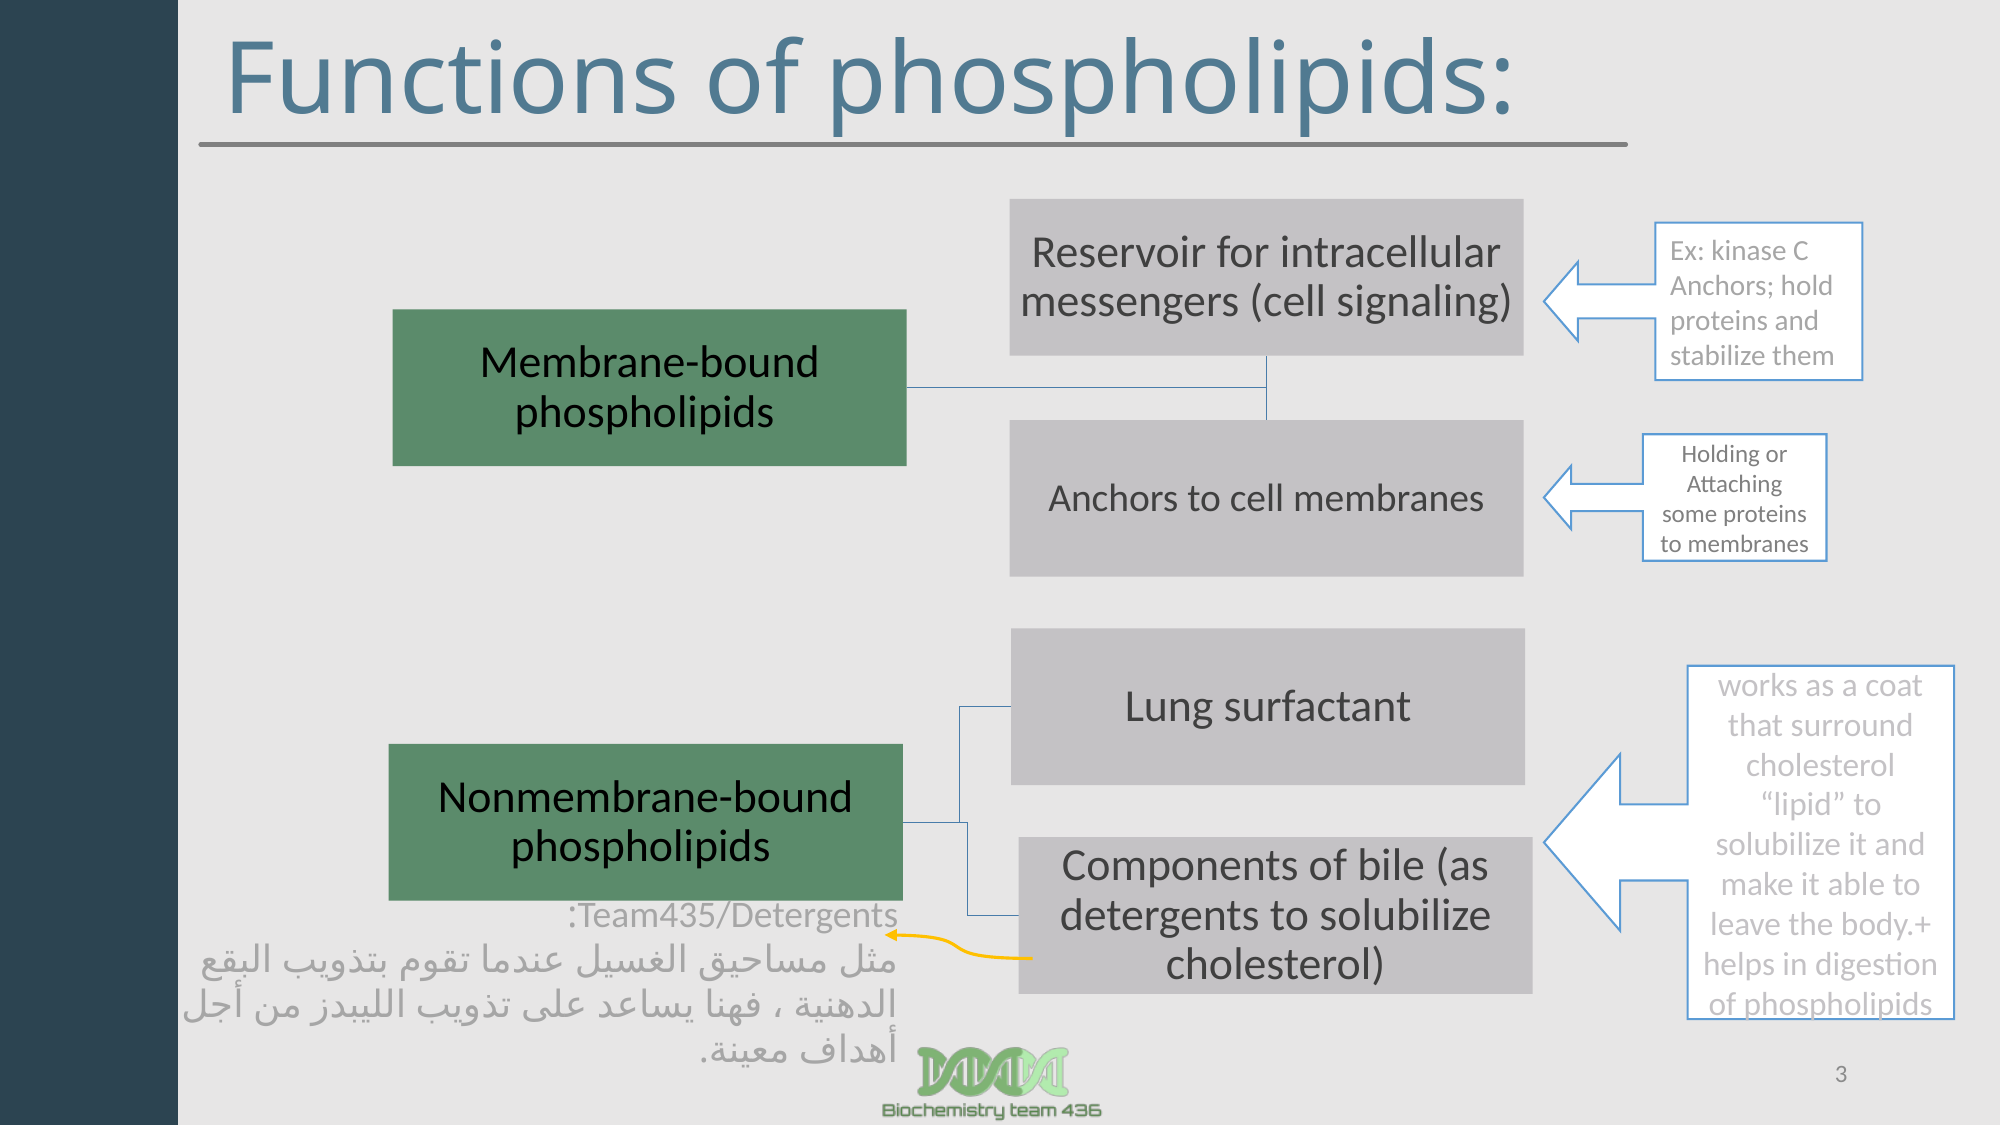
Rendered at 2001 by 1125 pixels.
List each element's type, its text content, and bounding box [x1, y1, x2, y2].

picture [862, 1020, 1122, 1125]
slide_number 3 [1412, 1042, 1863, 1103]
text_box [884, 934, 1033, 959]
text_box [0, 0, 179, 1125]
text_box works as a coat that surround cholesterol “lipid” to solubilize it and make it able to leave the body.+ helps in digestion of phospholipids [1686, 664, 1956, 1021]
text_box Team435/Detergents: مثل مساحيق الغسيل عندما تقوم بتذويب البقع الدهنية ، فهنا يساعد على تذويب الليبدز من أجل أهداف معينة. [152, 882, 862, 1078]
text_box Functions of phospholipids: [209, 5, 1533, 141]
text_box Holding or Attaching some proteins to membranes [1716, 433, 1828, 562]
text_box Ex: kinase C Anchors; hold proteins and stabilize them [1716, 221, 1864, 382]
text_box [200, 198, 1716, 1020]
